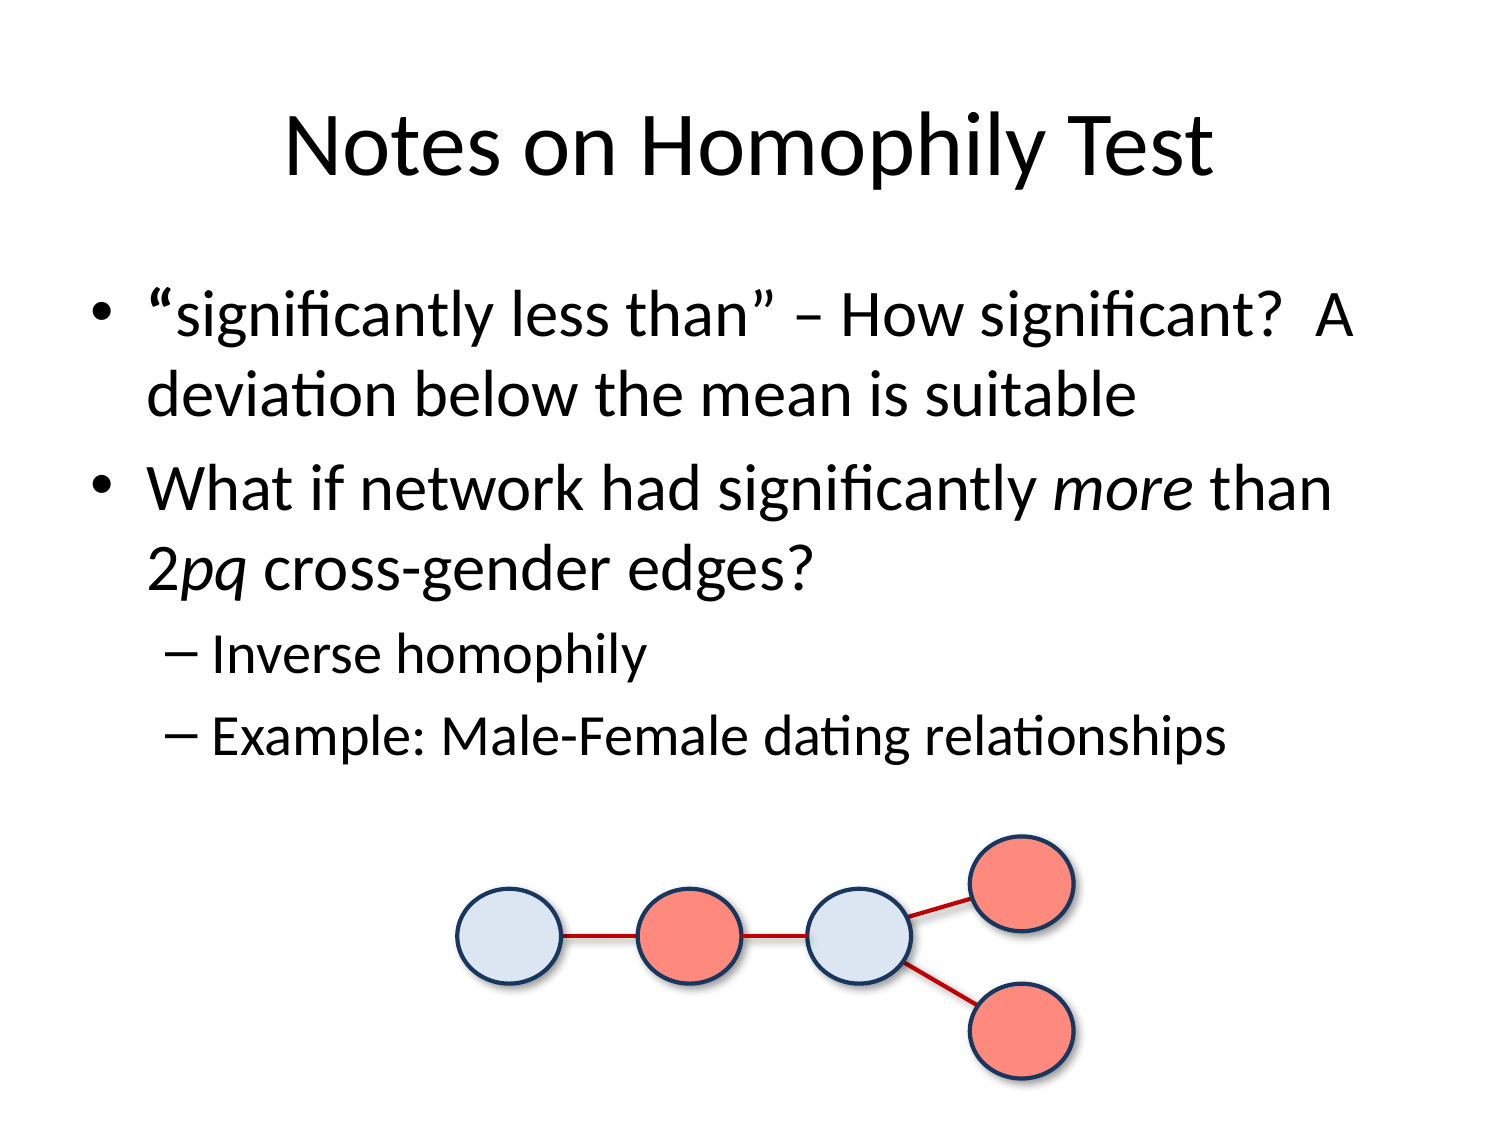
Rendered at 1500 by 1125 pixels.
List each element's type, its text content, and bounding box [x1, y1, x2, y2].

title Notes on Homophily Test [75, 45, 1425, 233]
list “significantly less than” – How significant? A deviation below the mean is suitable What if network had significantly more than 2pq cross-gender edges? Inverse homophily Example: Male-Female dating relationships [75, 262, 1425, 1025]
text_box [456, 836, 1074, 1079]
